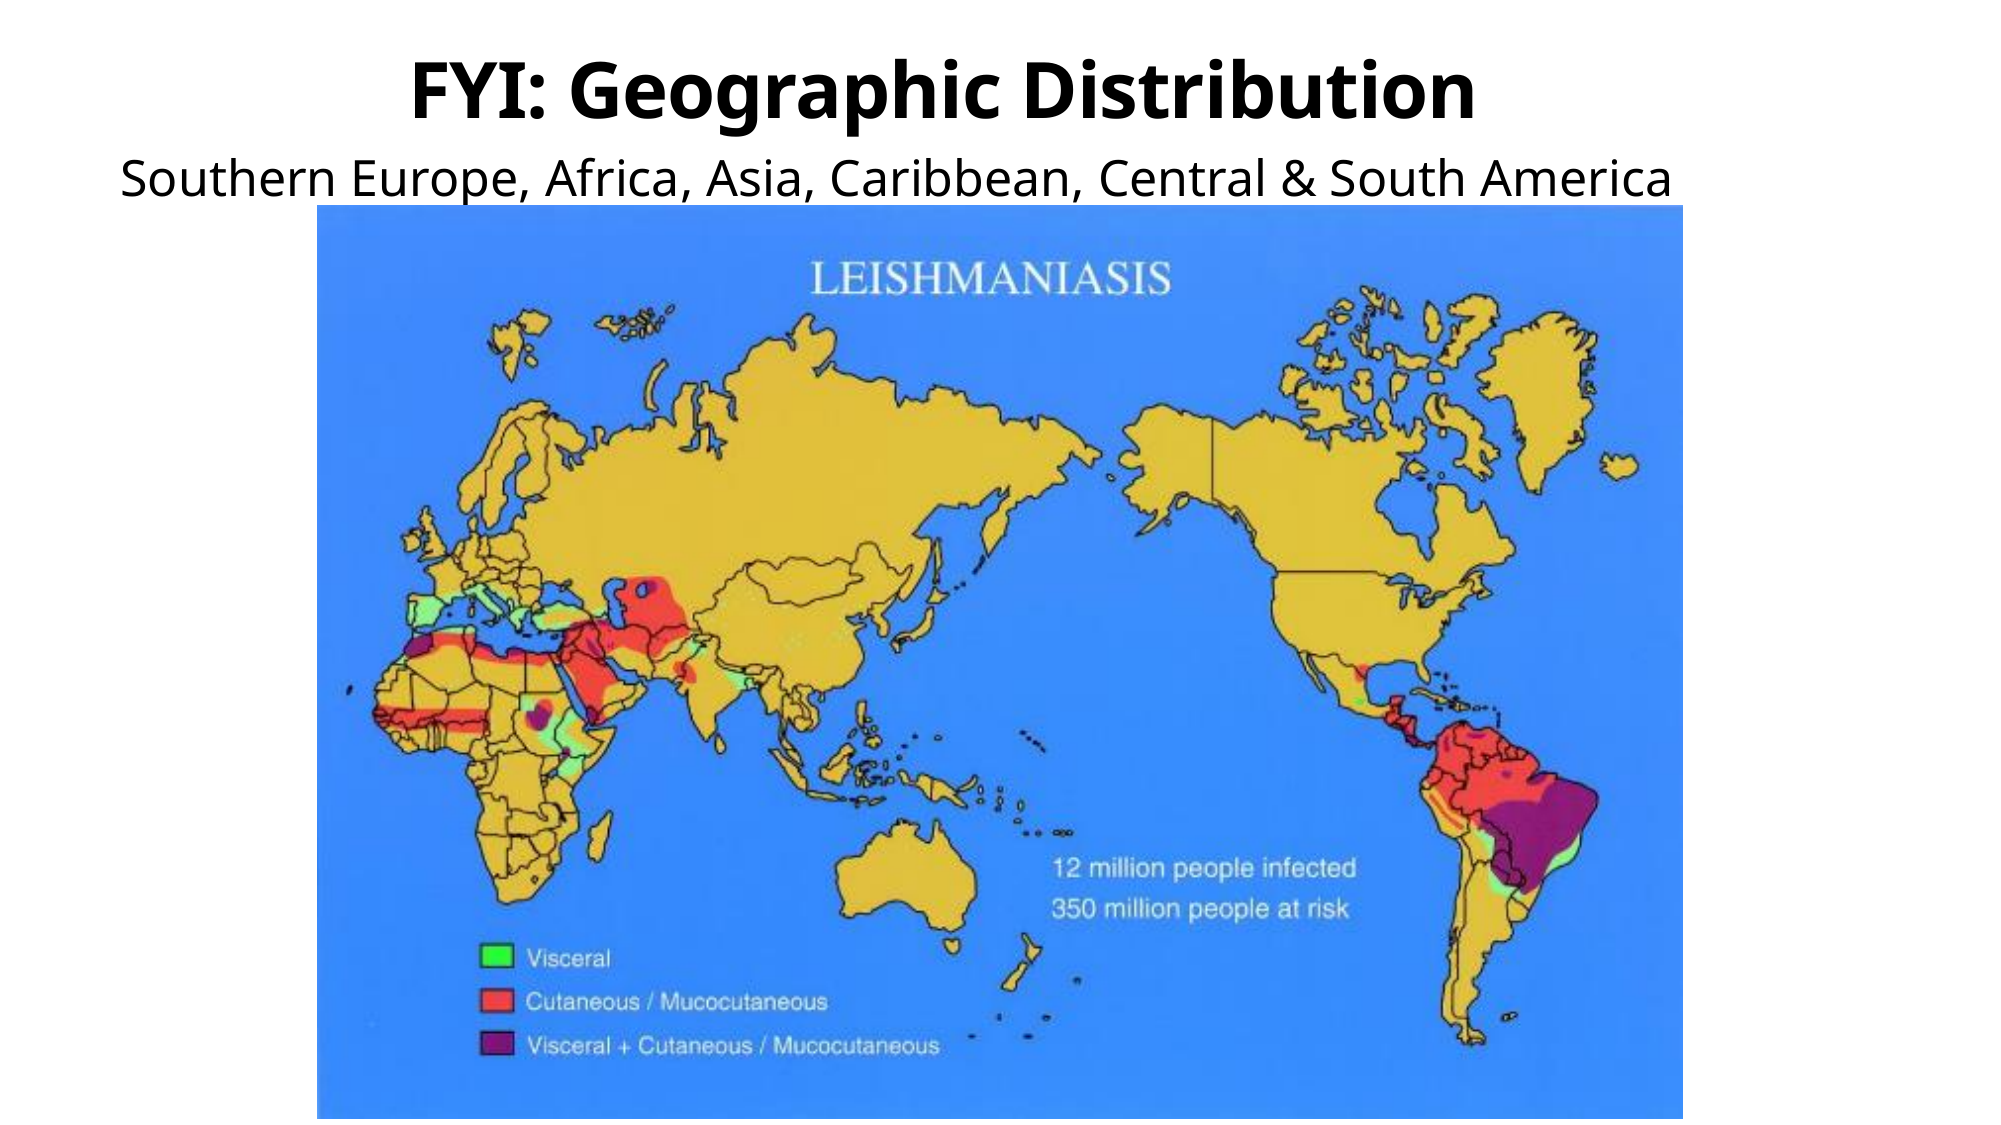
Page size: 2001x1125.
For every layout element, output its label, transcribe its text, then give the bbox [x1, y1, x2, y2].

title FYI: Geographic Distribution [393, 2, 1672, 143]
picture [316, 204, 1684, 1120]
list Southern Europe, Africa, Asia, Caribbean, Central & South America [105, 145, 1895, 209]
